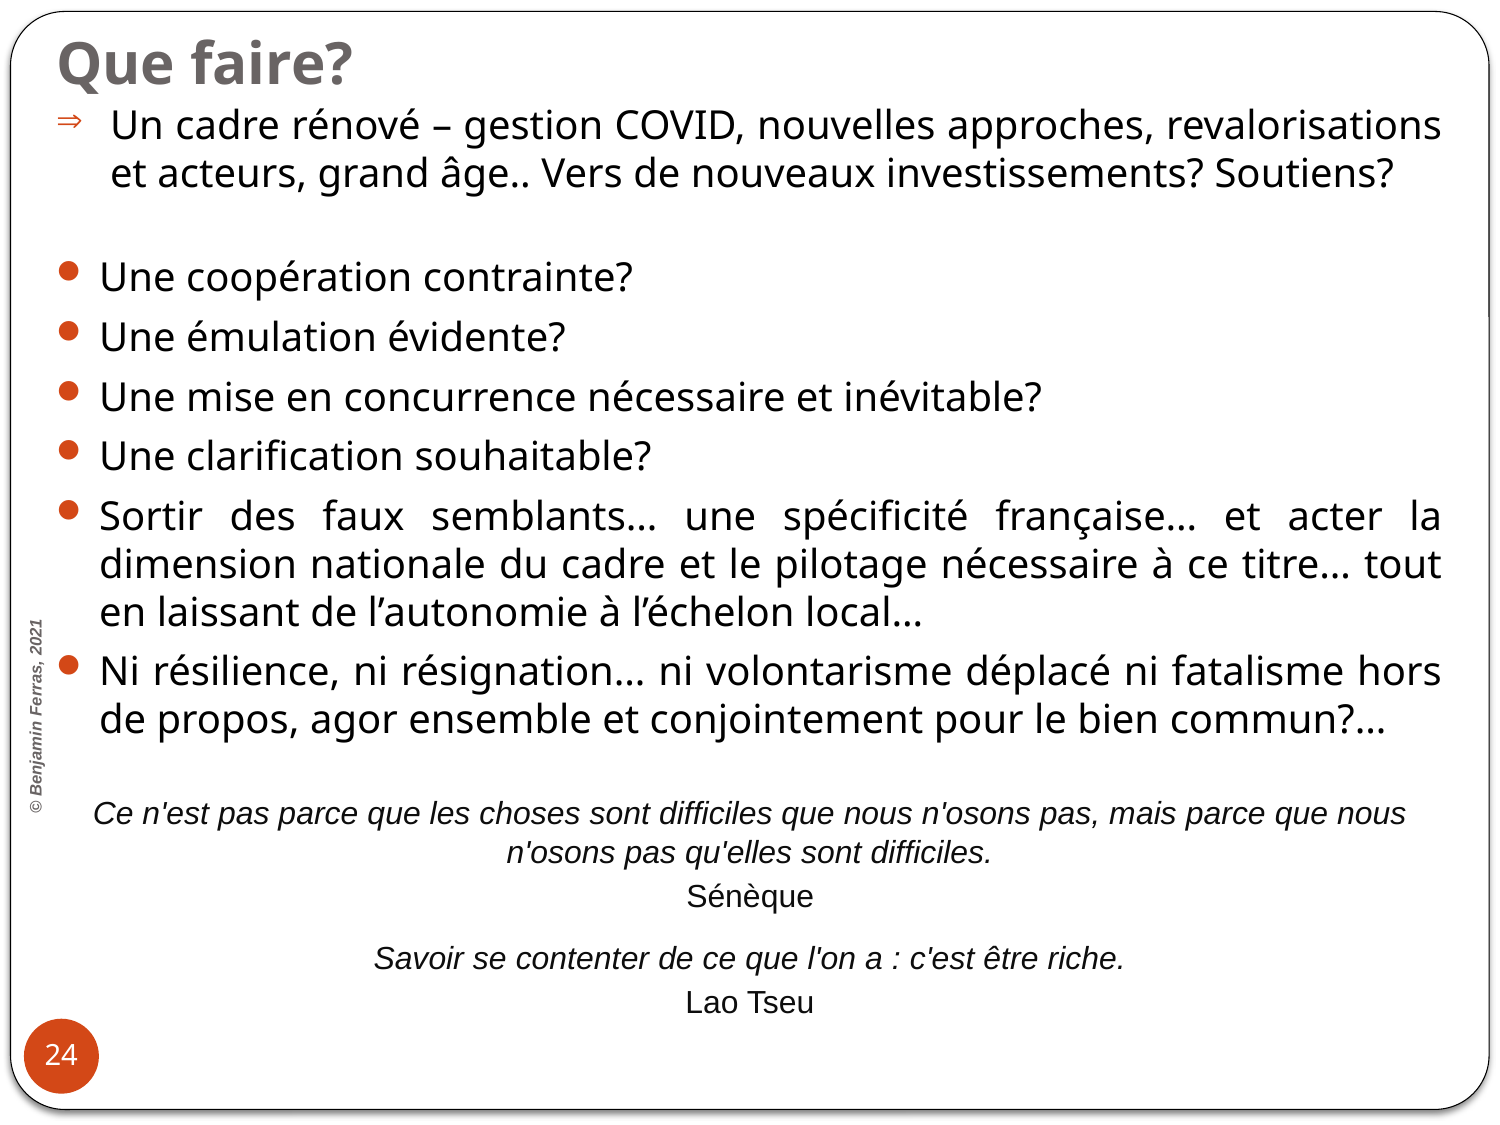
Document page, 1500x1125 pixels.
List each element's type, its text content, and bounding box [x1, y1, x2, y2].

list Un cadre rénové – gestion COVID, nouvelles approches, revalorisations et acteurs, grand âge.. Vers de nouveaux investissements? Soutiens? Une coopération contrainte? Une émulation évidente? Une mise en concurrence nécessaire et inévitable? Une clarification souhaitable? Sortir des faux semblants… une spécificité française… et acter la dimension nationale du cadre et le pilotage nécessaire à ce titre… tout en laissant de l’autonomie à l’échelon local… Ni résilience, ni résignation… ni volontarisme déplacé ni fatalisme hors de propos, agor ensemble et conjointement pour le bien commun?… Ce n'est pas parce que les choses sont difficiles que nous n'osons pas, mais parce que nous n'osons pas qu'elles sont difficiles. Sénèque Savoir se contenter de ce que l'on a : c'est être riche. Lao Tseu [41, 91, 1459, 1104]
slide_number 24 [23, 1018, 99, 1094]
title Que faire? [41, 7, 1425, 91]
